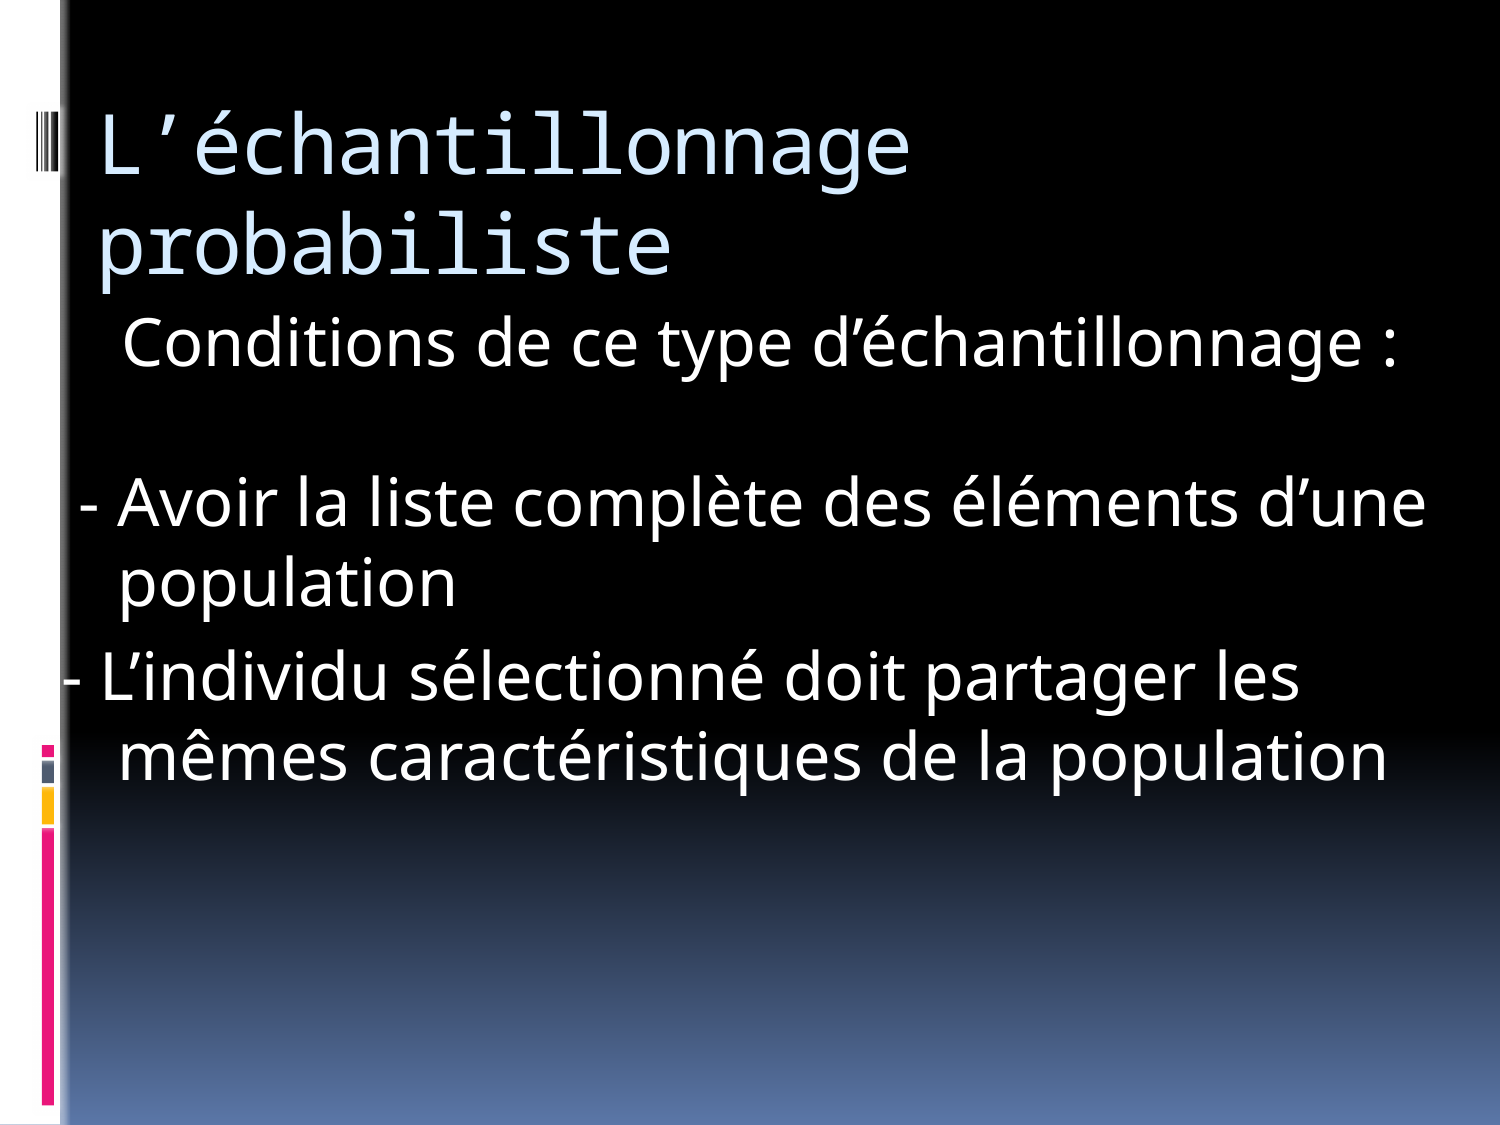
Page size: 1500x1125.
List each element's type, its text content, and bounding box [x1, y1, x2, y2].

title L’échantillonnage probabiliste [82, 83, 1425, 234]
list Conditions de ce type d’échantillonnage : - Avoir la liste complète des éléments d’une population - L’individu sélectionné doit partager les mêmes caractéristiques de la population [35, 292, 1477, 1043]
